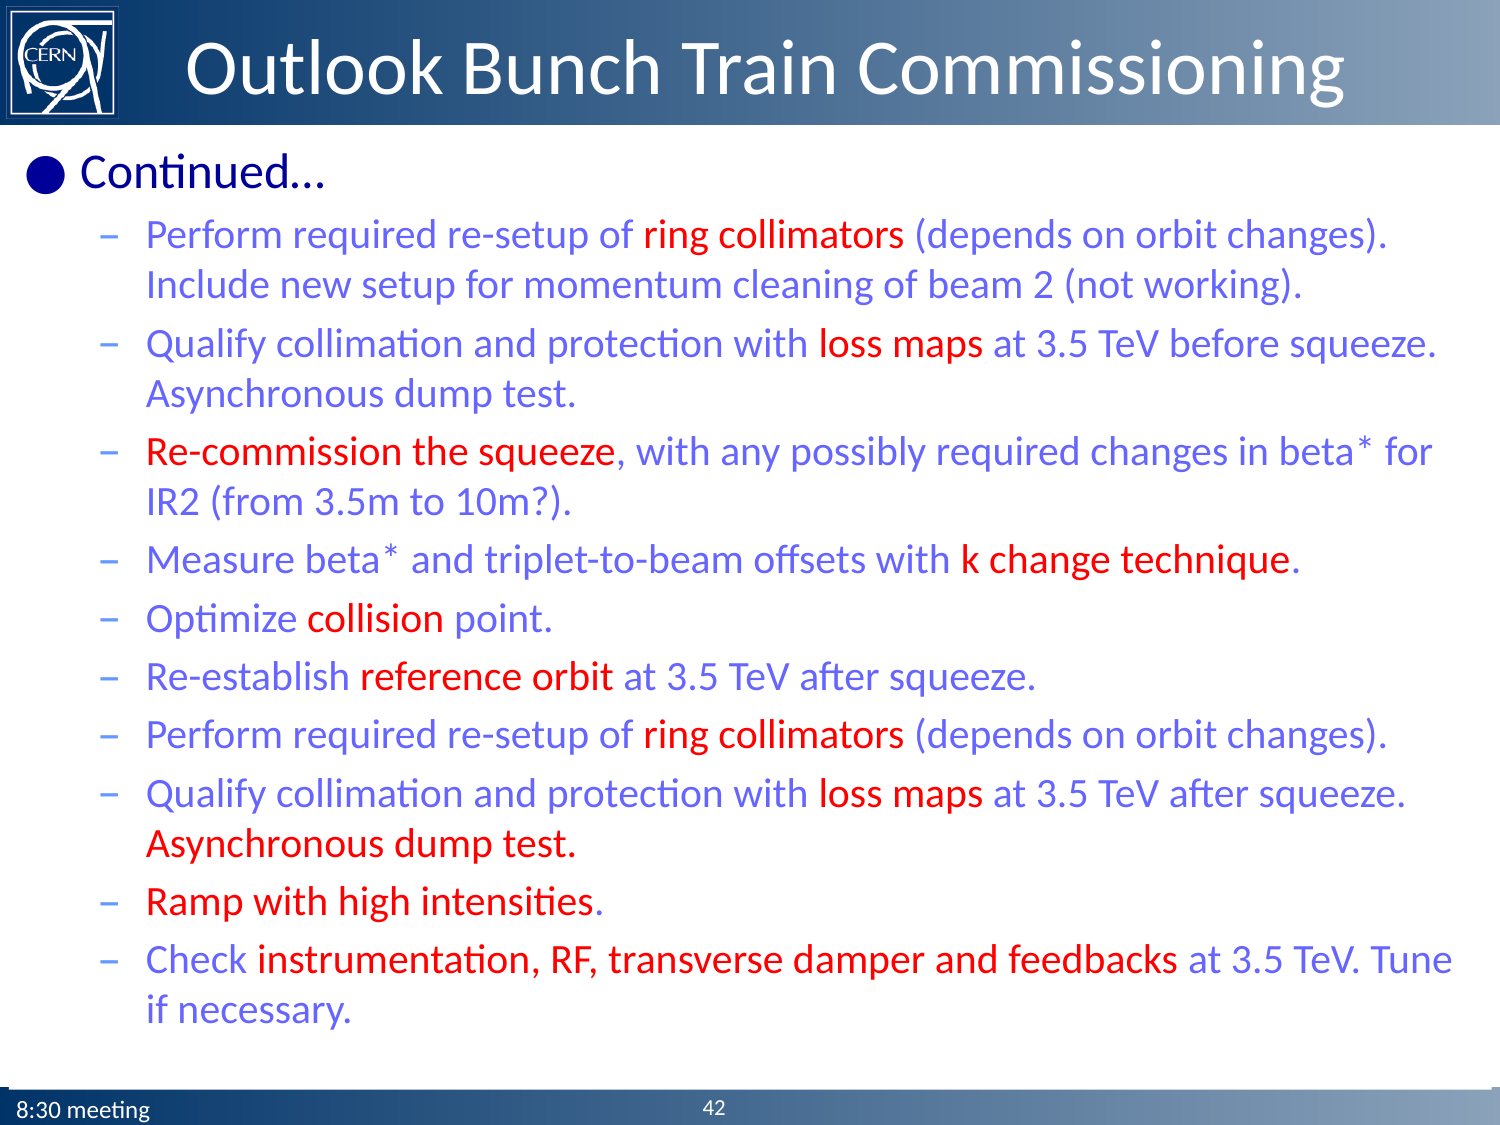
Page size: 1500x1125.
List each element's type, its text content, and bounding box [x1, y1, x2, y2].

title Outlook Bunch Train Commissioning [124, 0, 1363, 126]
footer 8:30 meeting [0, 1093, 597, 1125]
list Continued… Perform required re-setup of ring collimators (depends on orbit changes). Include new setup for momentum cleaning of beam 2 (not working). Qualify collimation and protection with loss maps at 3.5 TeV before squeeze. Asynchronous dump test. Re-commission the squeeze, with any possibly required changes in beta* for IR2 (from 3.5m to 10m?). Measure beta* and triplet-to-beam offsets with k change technique. Optimize collision point. Re-establish reference orbit at 3.5 TeV after squeeze. Perform required re-setup of ring collimators (depends on orbit changes). Qualify collimation and protection with loss maps at 3.5 TeV after squeeze. Asynchronous dump test. Ramp with high intensities. Check instrumentation, RF, transverse damper and feedbacks at 3.5 TeV. Tune if necessary. [8, 130, 1492, 1090]
slide_number 42 [687, 1089, 876, 1125]
picture [6, 6, 119, 119]
